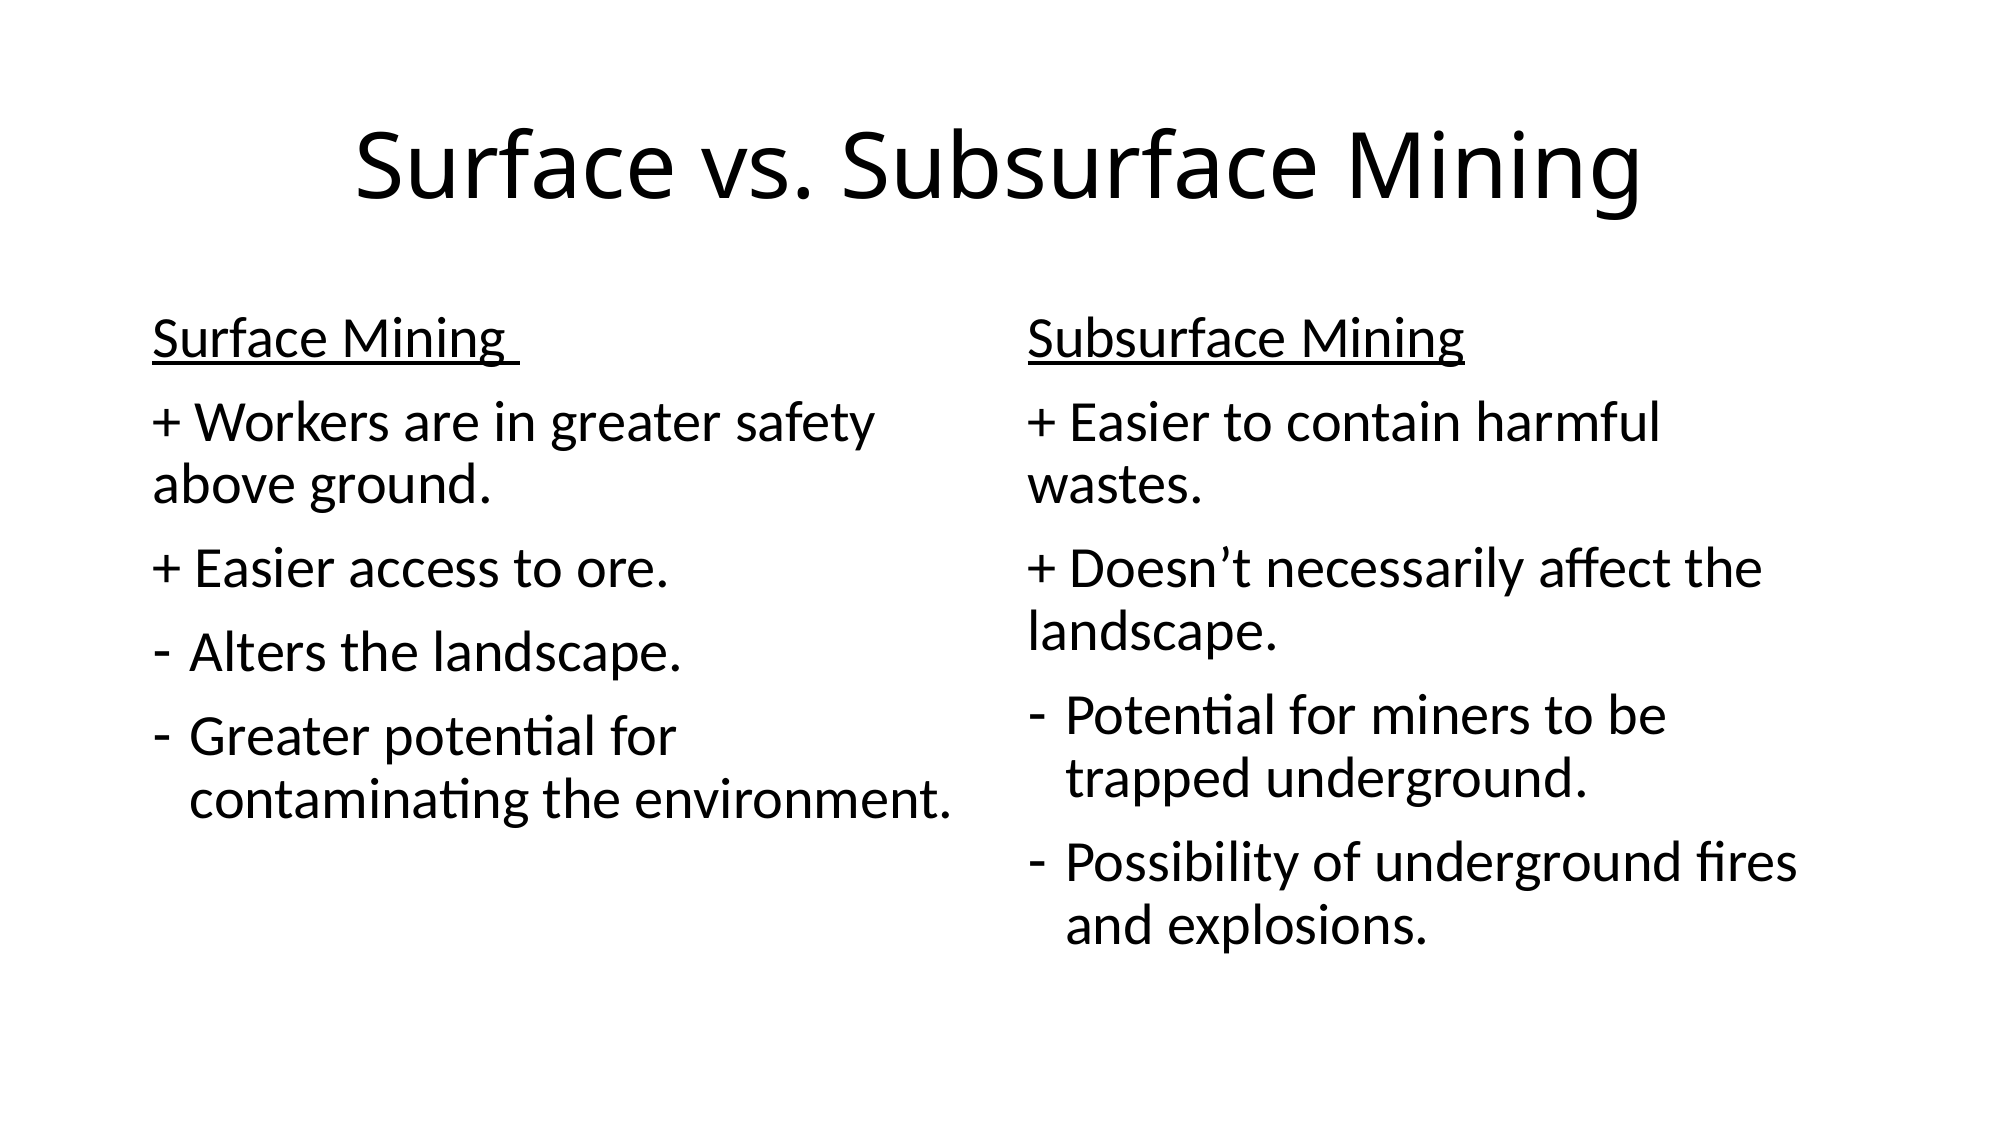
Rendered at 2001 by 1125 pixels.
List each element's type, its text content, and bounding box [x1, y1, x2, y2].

list Surface Mining + Workers are in greater safety above ground. + Easier access to ore. Alters the landscape. Greater potential for contaminating the environment. [137, 299, 988, 1014]
list Subsurface Mining + Easier to contain harmful wastes. + Doesn’t necessarily affect the landscape. Potential for miners to be trapped underground. Possibility of underground fires and explosions. [1012, 299, 1863, 1014]
title Surface vs. Subsurface Mining [137, 59, 1863, 278]
